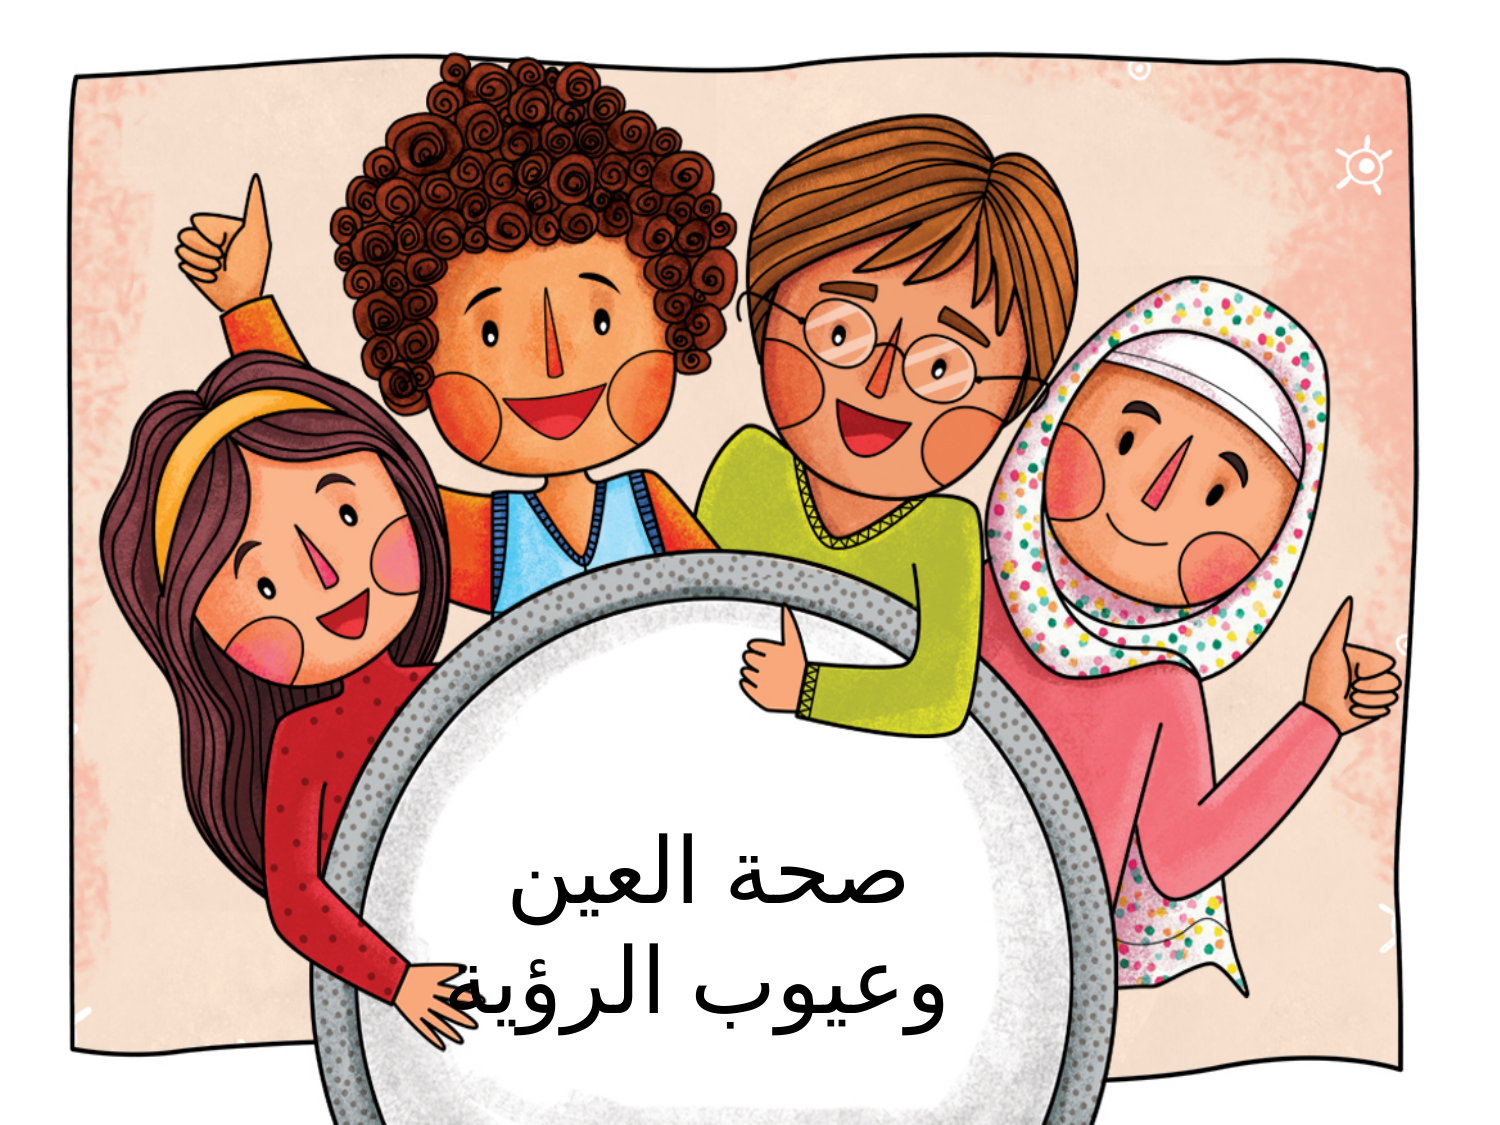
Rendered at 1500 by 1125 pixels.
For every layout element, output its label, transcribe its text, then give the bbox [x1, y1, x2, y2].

title صحة العين وعيوب الرؤية [400, 740, 1018, 1104]
picture [0, 0, 1500, 1125]
